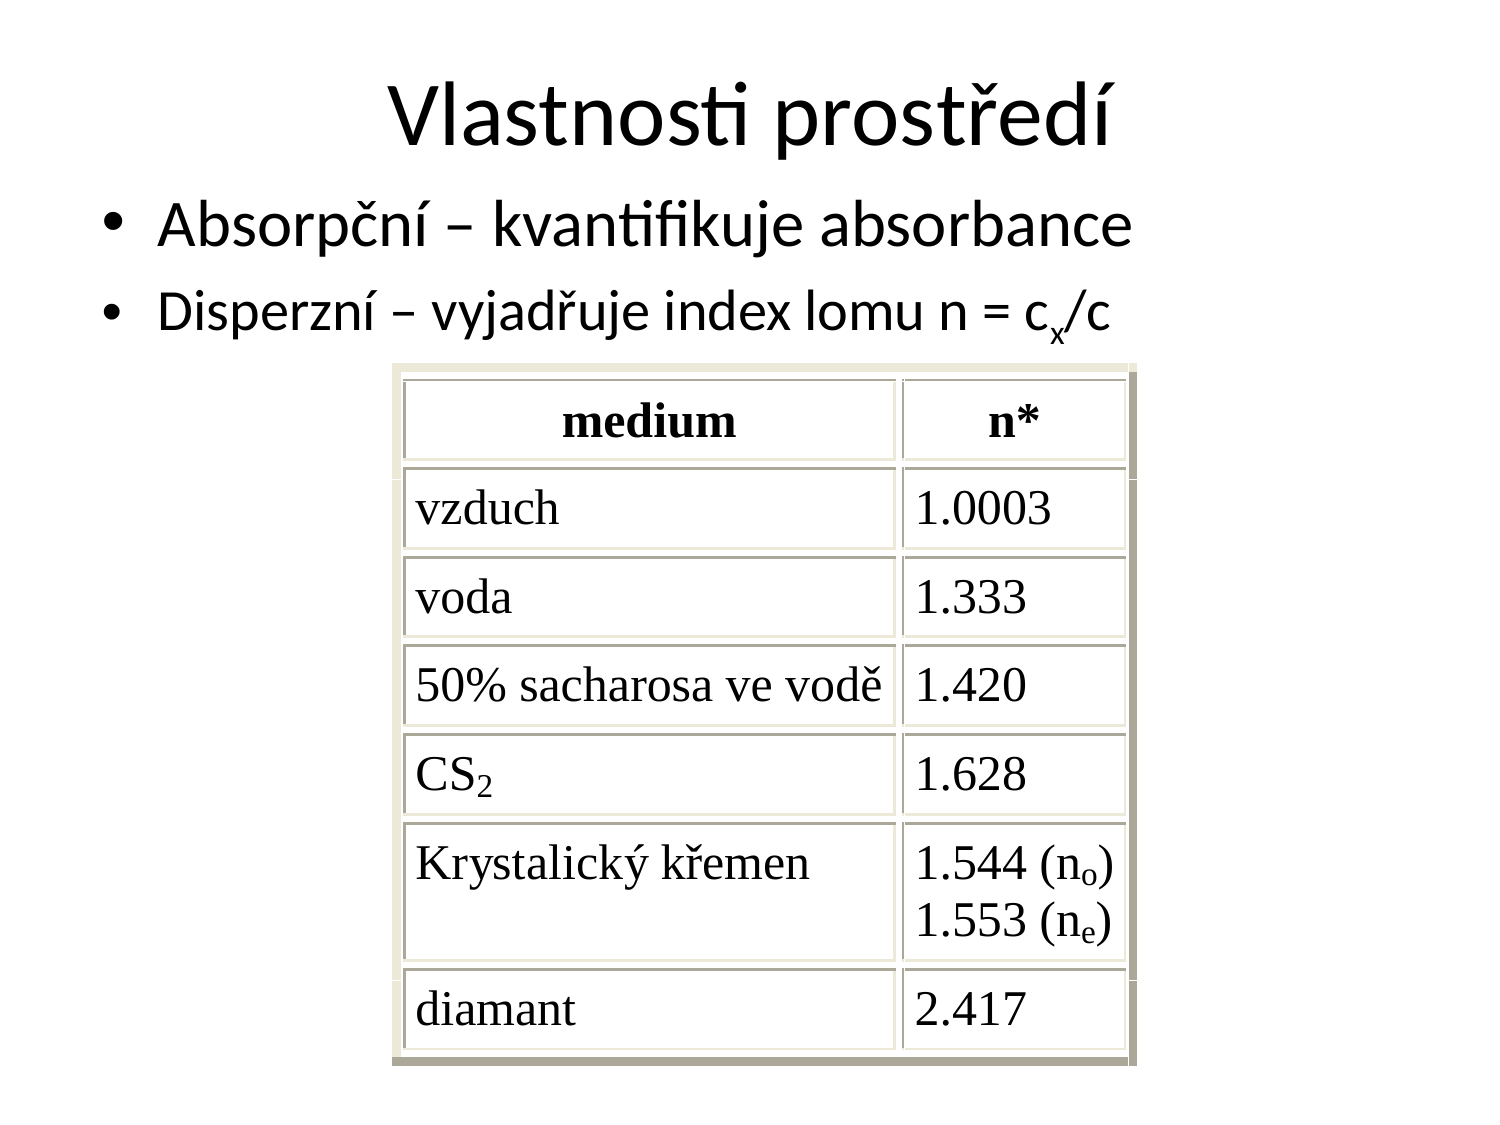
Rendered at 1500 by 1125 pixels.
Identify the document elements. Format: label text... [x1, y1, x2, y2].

title Vlastnosti prostředí [75, 45, 1425, 173]
picture [0, 362, 1500, 1125]
list Absorpční – kvantifikuje absorbance Disperzní – vyjadřuje index lomu n = cx/c [86, 172, 1437, 361]
